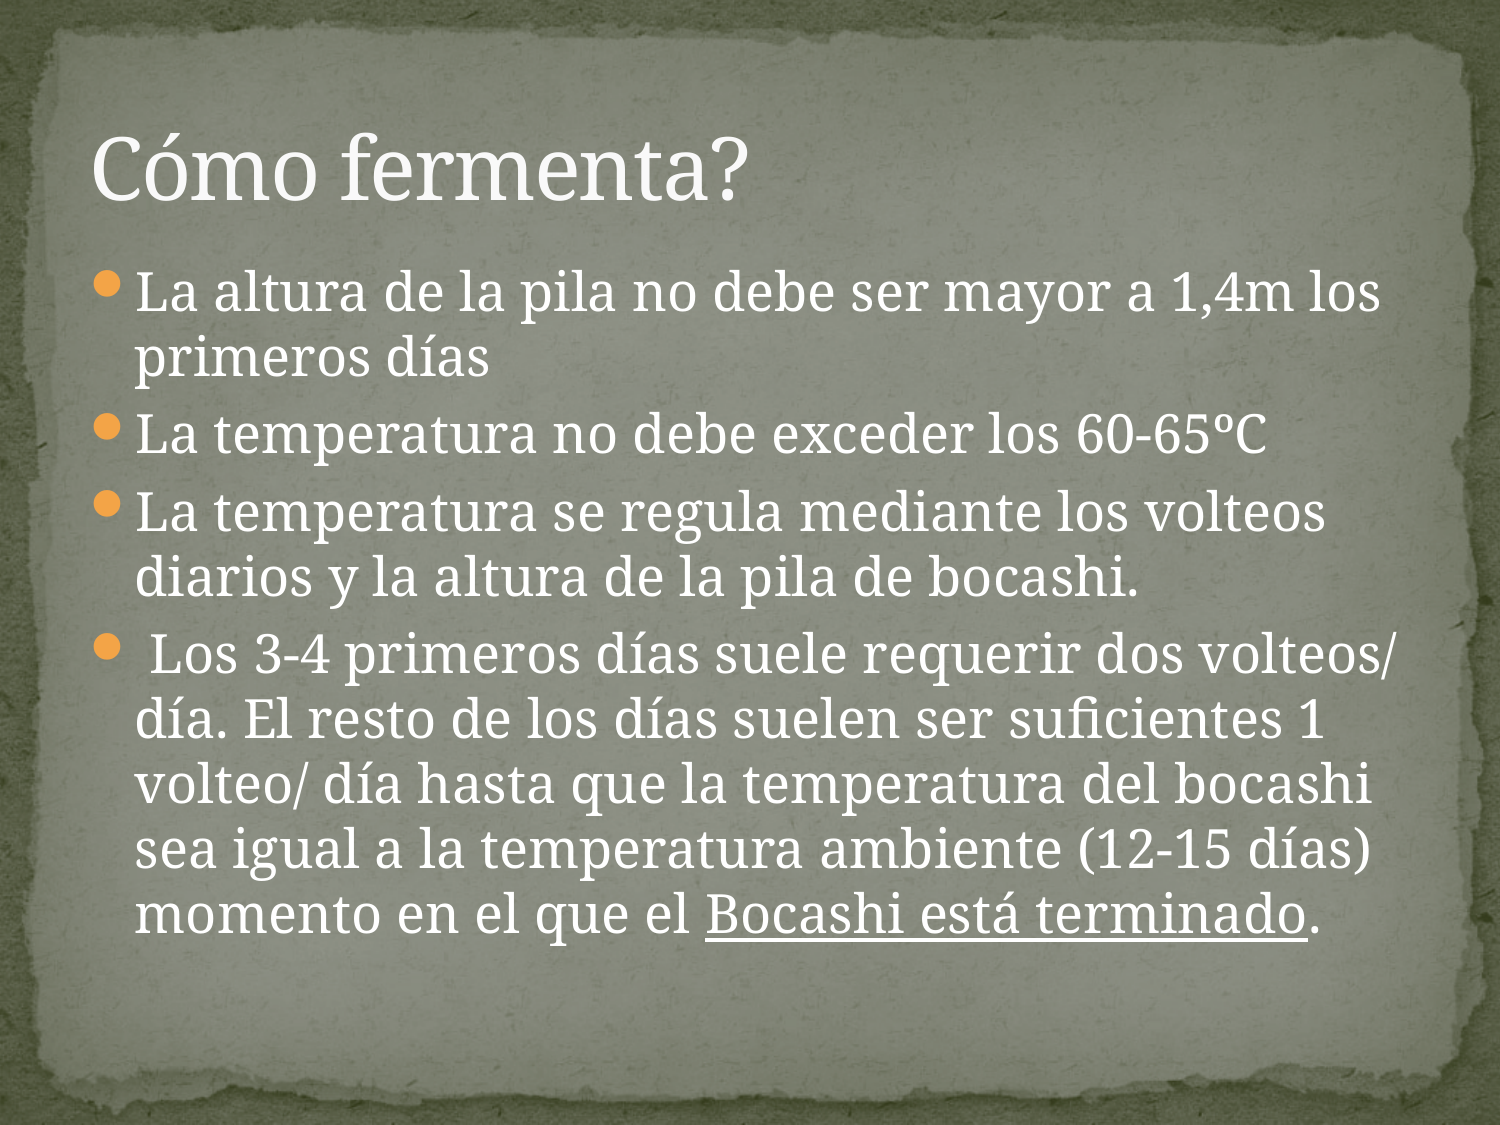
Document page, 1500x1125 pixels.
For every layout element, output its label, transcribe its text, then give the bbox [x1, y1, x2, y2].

list La altura de la pila no debe ser mayor a 1,4m los primeros días La temperatura no debe exceder los 60-65ºC La temperatura se regula mediante los volteos diarios y la altura de la pila de bocashi. Los 3-4 primeros días suele requerir dos volteos/ día. El resto de los días suelen ser suficientes 1 volteo/ día hasta que la temperatura del bocashi sea igual a la temperatura ambiente (12-15 días) momento en el que el Bocashi está terminado. [75, 249, 1425, 1000]
title Cómo fermenta? [74, 24, 1425, 225]
